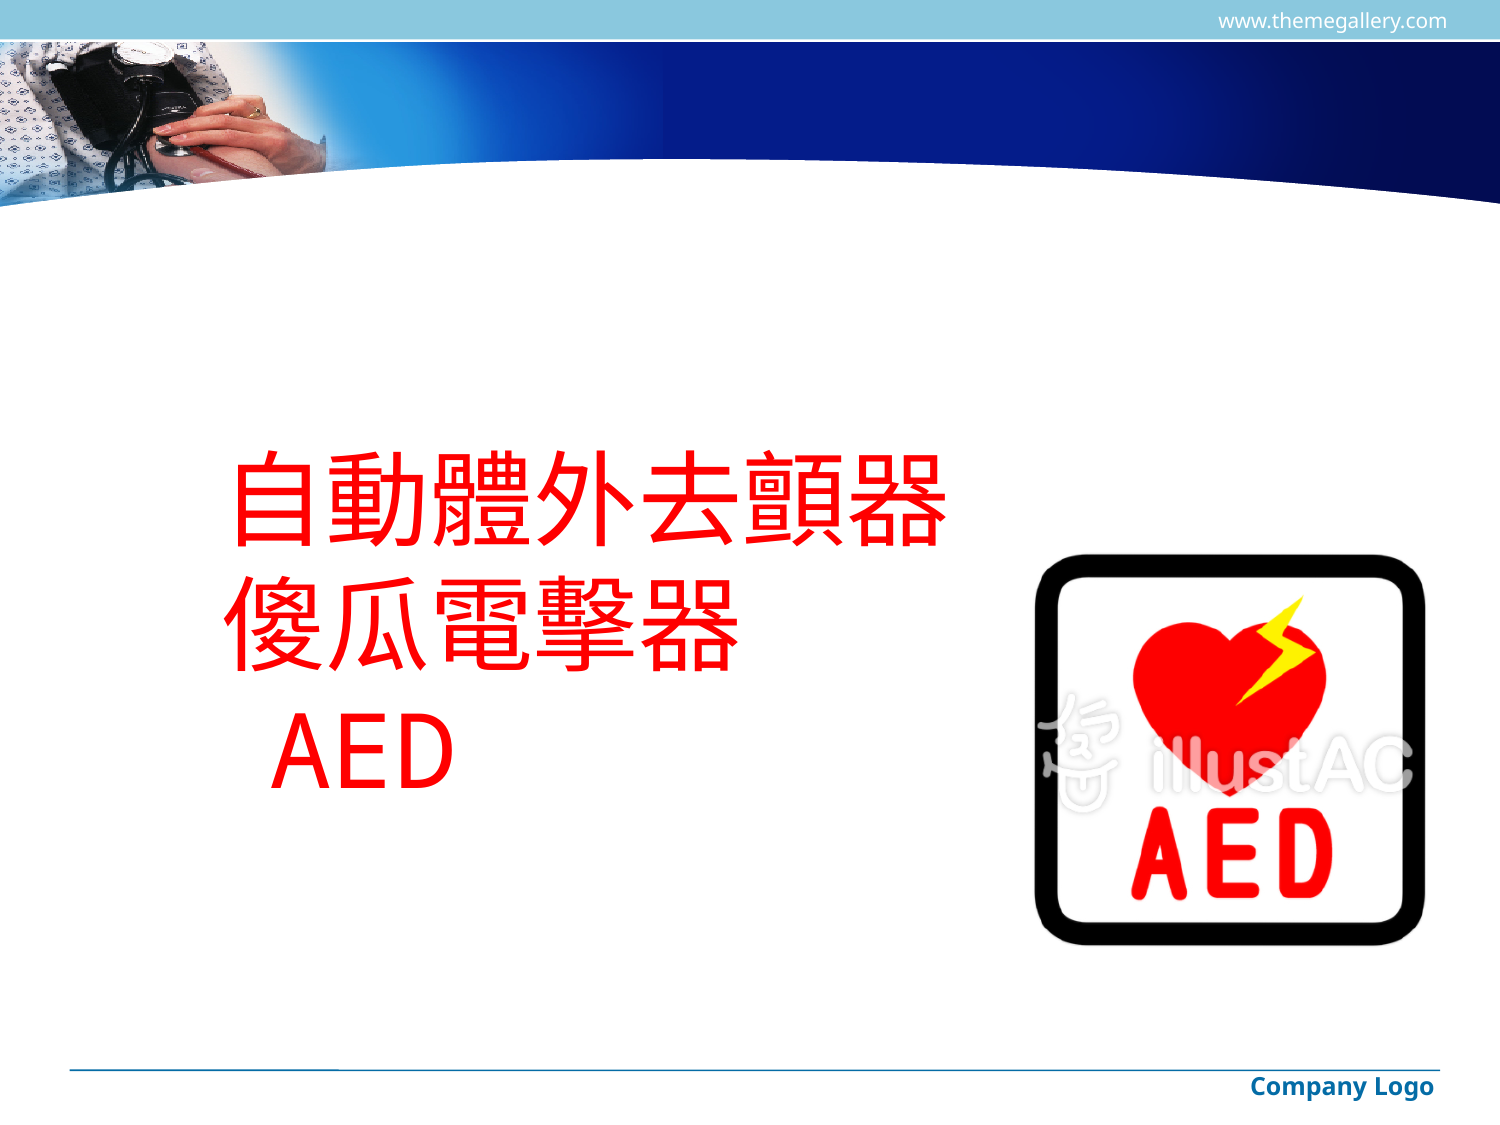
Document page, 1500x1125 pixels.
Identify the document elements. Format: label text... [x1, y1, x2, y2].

footer Company Logo [975, 1062, 1450, 1112]
picture [0, 42, 1500, 206]
slide_number www.themegallery.com [1025, 0, 1463, 38]
picture [1021, 549, 1443, 948]
title 自動體外去顫器 傻瓜電擊器 AED [206, 408, 1022, 835]
